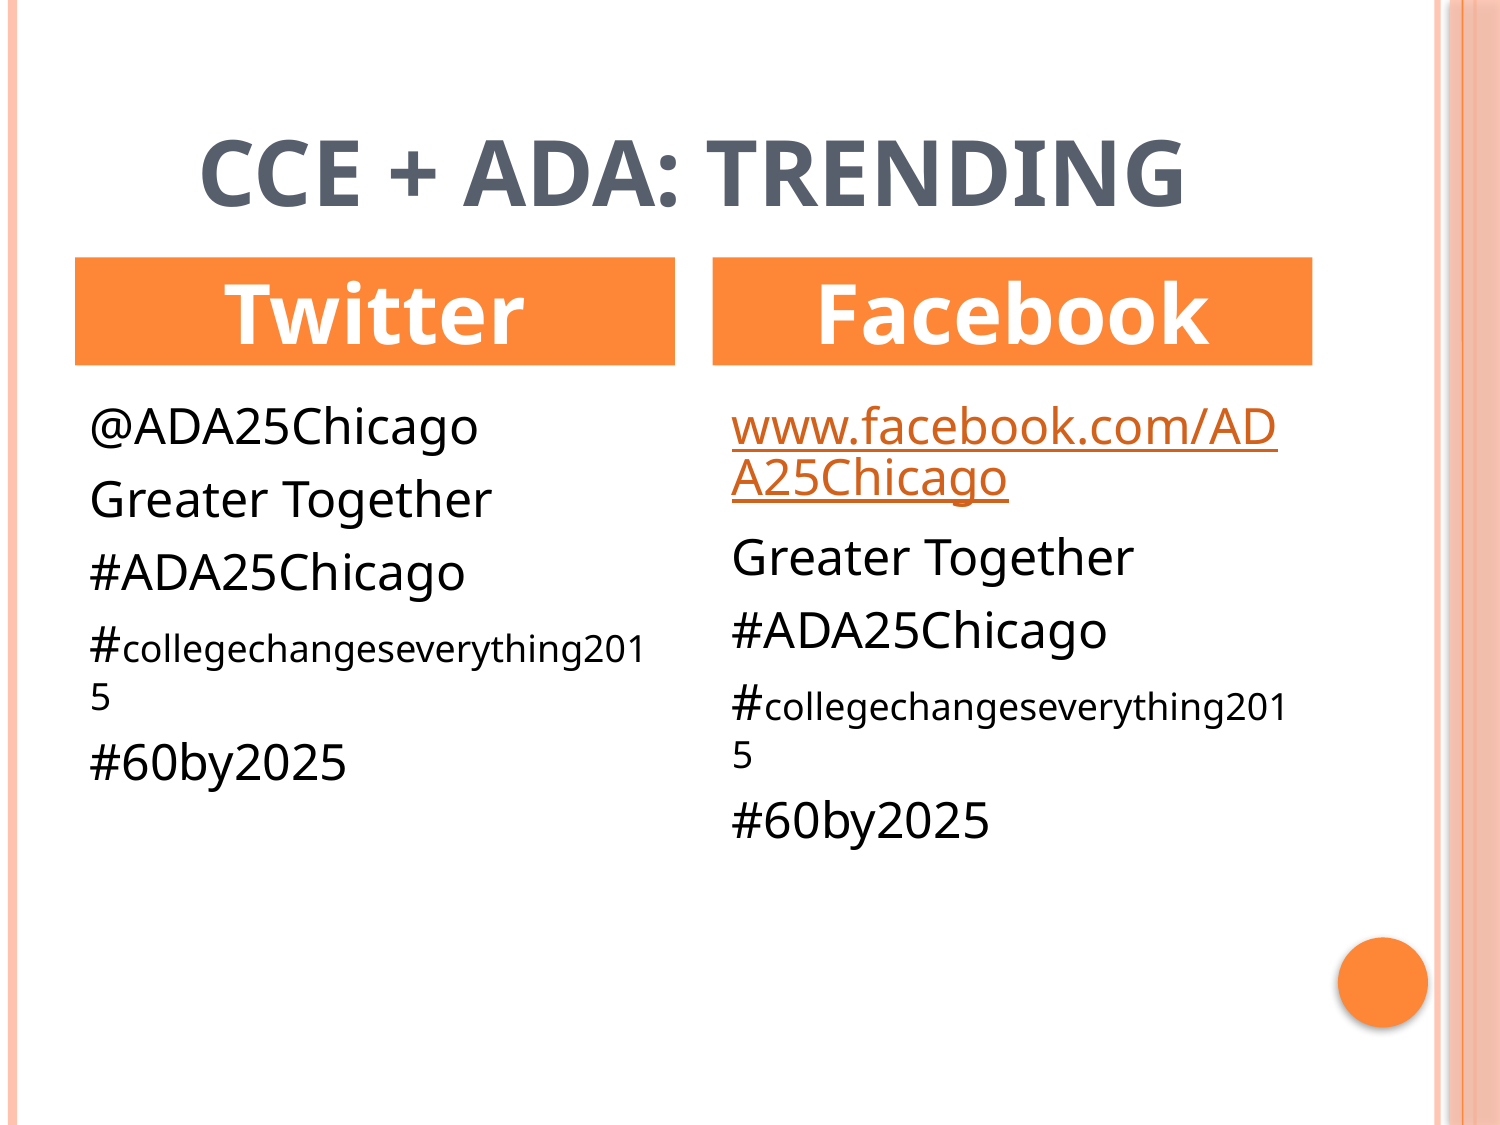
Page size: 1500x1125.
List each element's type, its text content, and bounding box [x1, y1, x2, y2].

list www.facebook.com/ADA25Chicago Greater Together #ADA25Chicago #collegechangeseverything2015 #60by2025 [717, 387, 1318, 1025]
title CCE + ADA: Trending [75, 44, 1313, 233]
list Facebook [712, 257, 1313, 366]
list @ADA25Chicago Greater Together #ADA25Chicago #collegechangeseverything2015 #60by2025 [75, 387, 675, 1025]
list Twitter [75, 257, 675, 366]
